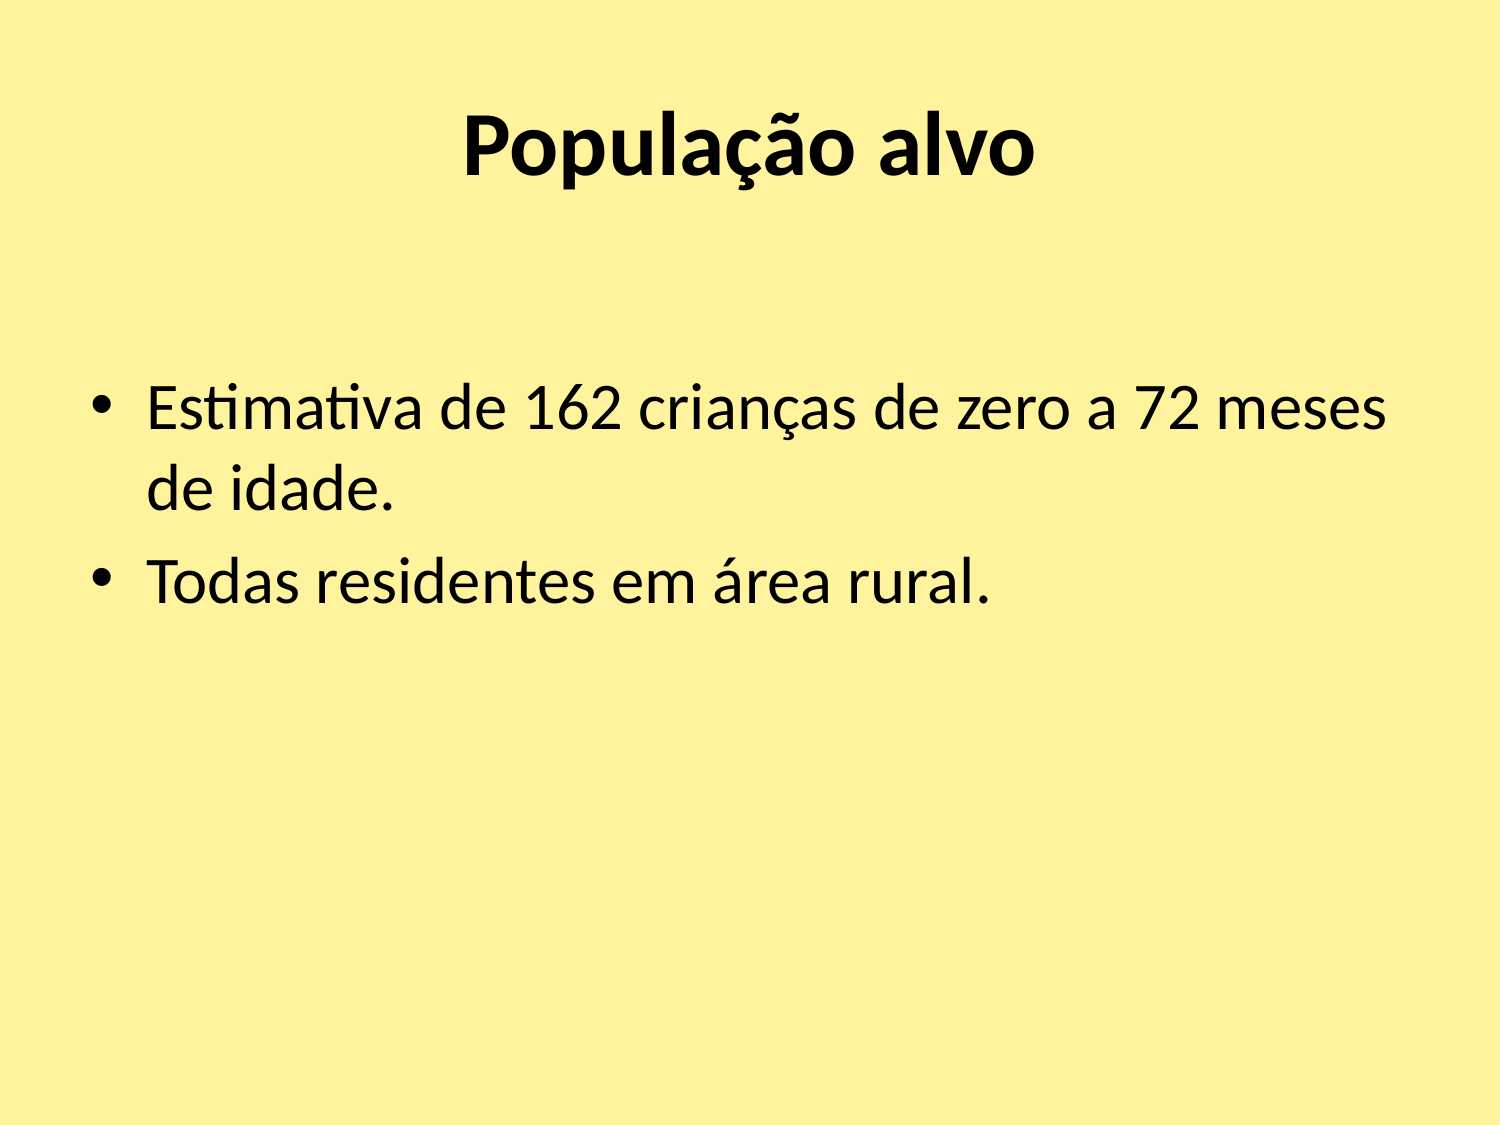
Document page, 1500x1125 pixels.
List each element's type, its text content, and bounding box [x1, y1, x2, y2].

list Estimativa de 162 crianças de zero a 72 meses de idade. Todas residentes em área rural. [75, 262, 1425, 1005]
title População alvo [75, 45, 1425, 233]
